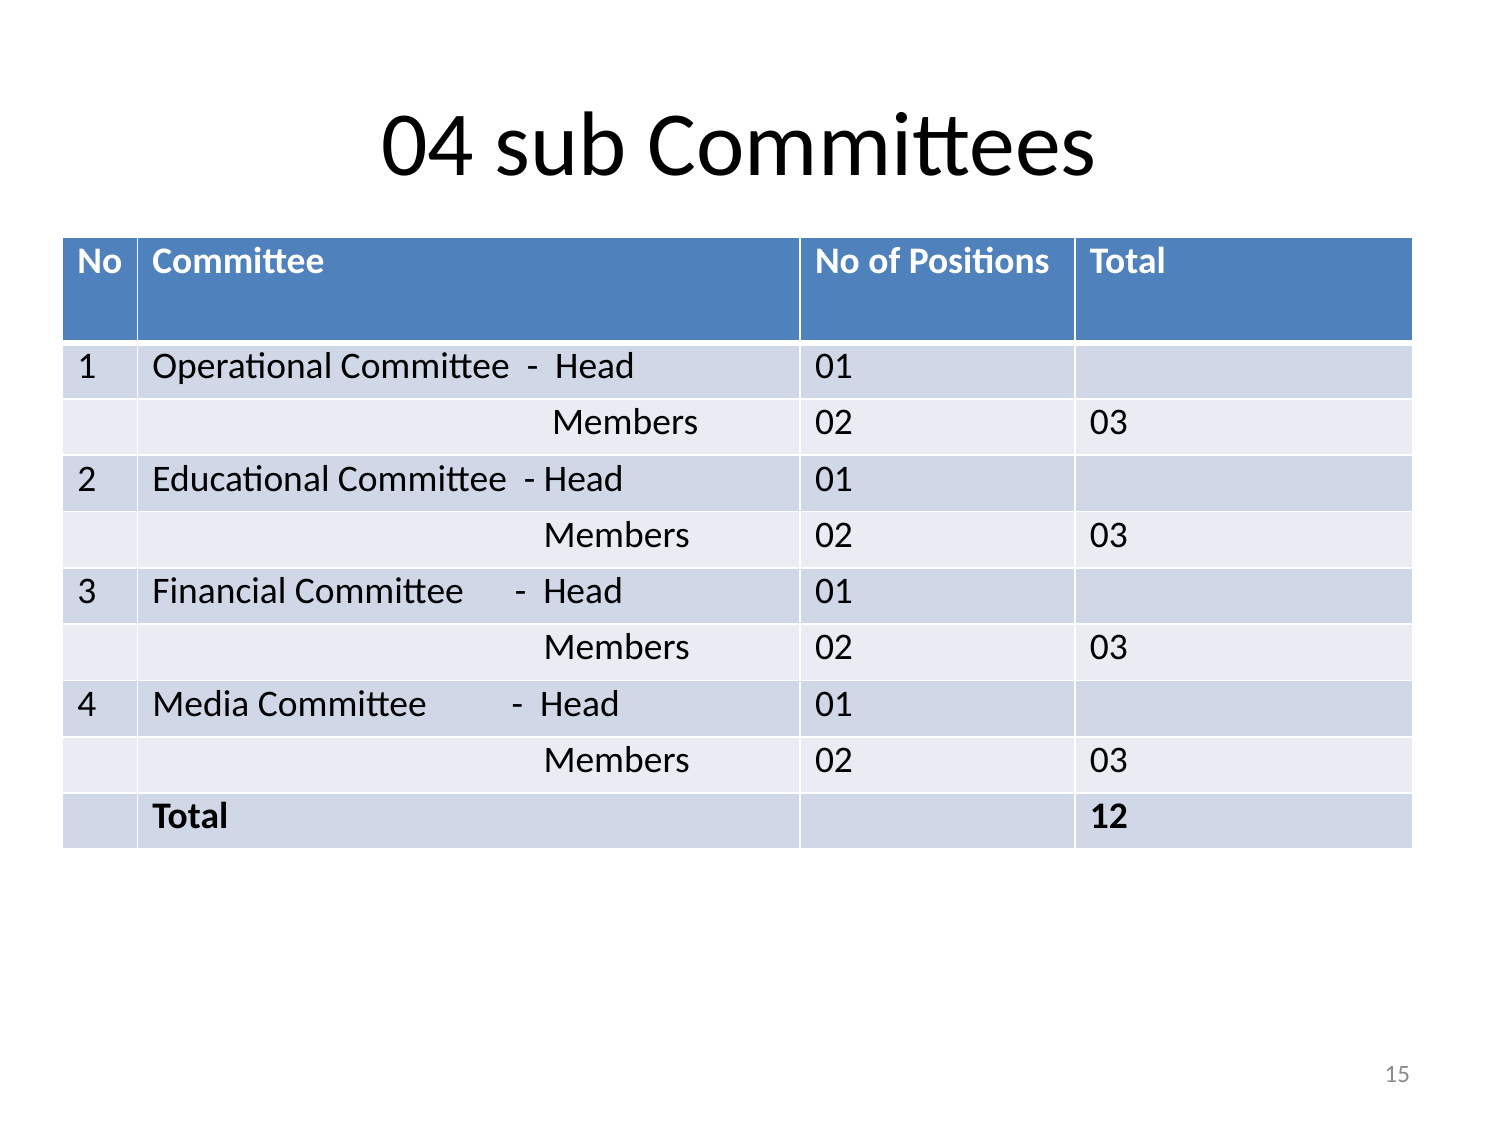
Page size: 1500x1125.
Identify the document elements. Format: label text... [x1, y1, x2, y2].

table_cell [801, 794, 1074, 848]
table_header Committee [138, 238, 799, 340]
table_cell 4 [63, 681, 137, 736]
table_cell [63, 400, 137, 454]
table_cell 03 [1076, 738, 1412, 792]
table_header No of Positions [801, 238, 1074, 340]
table_cell Educational Committee - Head [138, 456, 799, 511]
table_cell 03 [1076, 512, 1412, 567]
table_cell [1076, 456, 1412, 511]
table_cell [1076, 681, 1412, 736]
title 04 sub Committees [75, 45, 1425, 233]
table_cell Members [138, 738, 799, 792]
table_cell 02 [801, 625, 1074, 680]
table_cell [63, 738, 137, 792]
table_cell 01 [801, 681, 1074, 736]
table_cell 01 [801, 569, 1074, 623]
table_cell Members [138, 512, 799, 567]
table_cell 02 [801, 400, 1074, 454]
table_cell 3 [63, 569, 137, 623]
table_cell 03 [1076, 400, 1412, 454]
table_cell Members [138, 400, 799, 454]
table_cell Operational Committee - Head [138, 346, 799, 398]
table_cell Financial Committee - Head [138, 569, 799, 623]
table_cell Members [138, 625, 799, 680]
table_cell 12 [1076, 794, 1412, 848]
table_cell [63, 794, 137, 848]
table_header No [63, 238, 137, 340]
table_cell [63, 512, 137, 567]
table_cell [1076, 346, 1412, 398]
table_cell 2 [63, 456, 137, 511]
table_cell 02 [801, 512, 1074, 567]
table_cell [63, 625, 137, 680]
table_cell 01 [801, 456, 1074, 511]
table_cell Total [138, 794, 799, 848]
table_header Total [1076, 238, 1412, 340]
table_cell 02 [801, 738, 1074, 792]
table_cell 01 [801, 346, 1074, 398]
slide_number 15 [1074, 1042, 1425, 1103]
table_cell [1076, 569, 1412, 623]
table_cell Media Committee - Head [138, 681, 799, 736]
table_cell 03 [1076, 625, 1412, 680]
table_cell 1 [63, 346, 137, 398]
